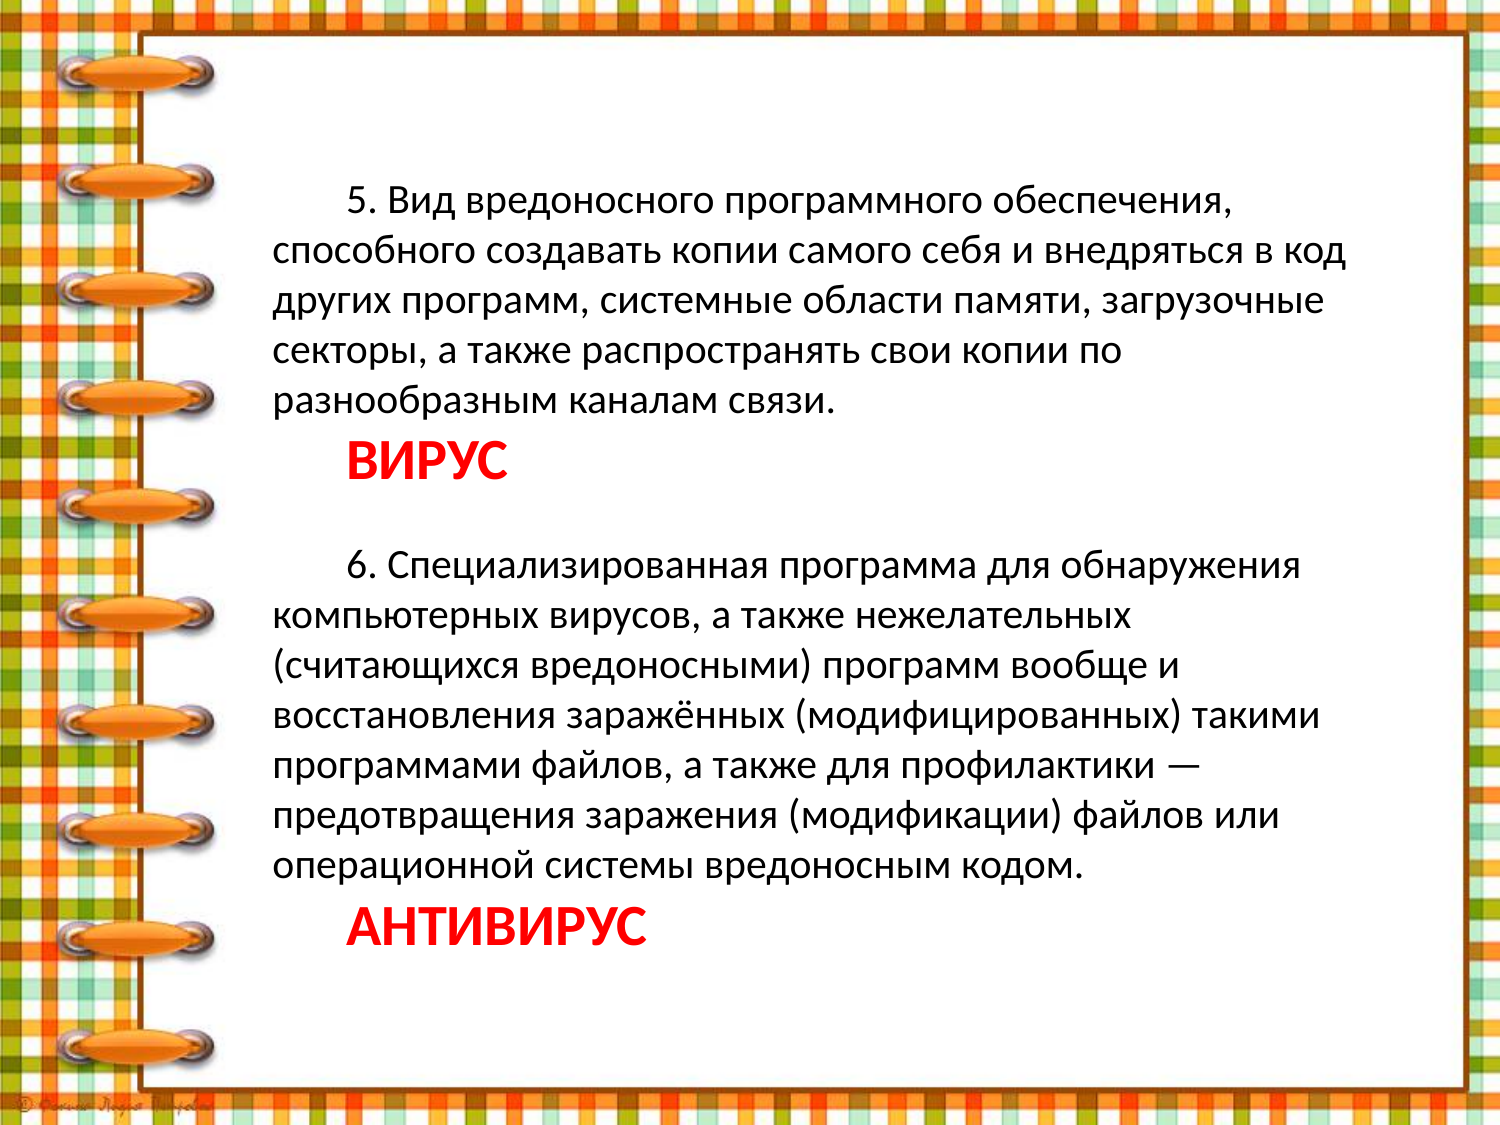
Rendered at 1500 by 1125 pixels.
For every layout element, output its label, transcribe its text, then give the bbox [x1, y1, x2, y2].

picture [0, 0, 1500, 1125]
text_box 5. Вид вредоносного программного обеспечения, способного создавать копии самого себя и внедряться в код других программ, системные области памяти, загрузочные секторы, а также распространять свои копии по разнообразным каналам связи. ВИРУС 6. Специализированная программа для обнаружения компьютерных вирусов, а также нежелательных (считающихся вредоносными) программ вообще и восстановления заражённых (модифицированных) такими программами файлов, а также для профилактики — предотвращения заражения (модификации) файлов или операционной системы вредоносным кодом. АНТИВИРУС [257, 163, 1383, 964]
